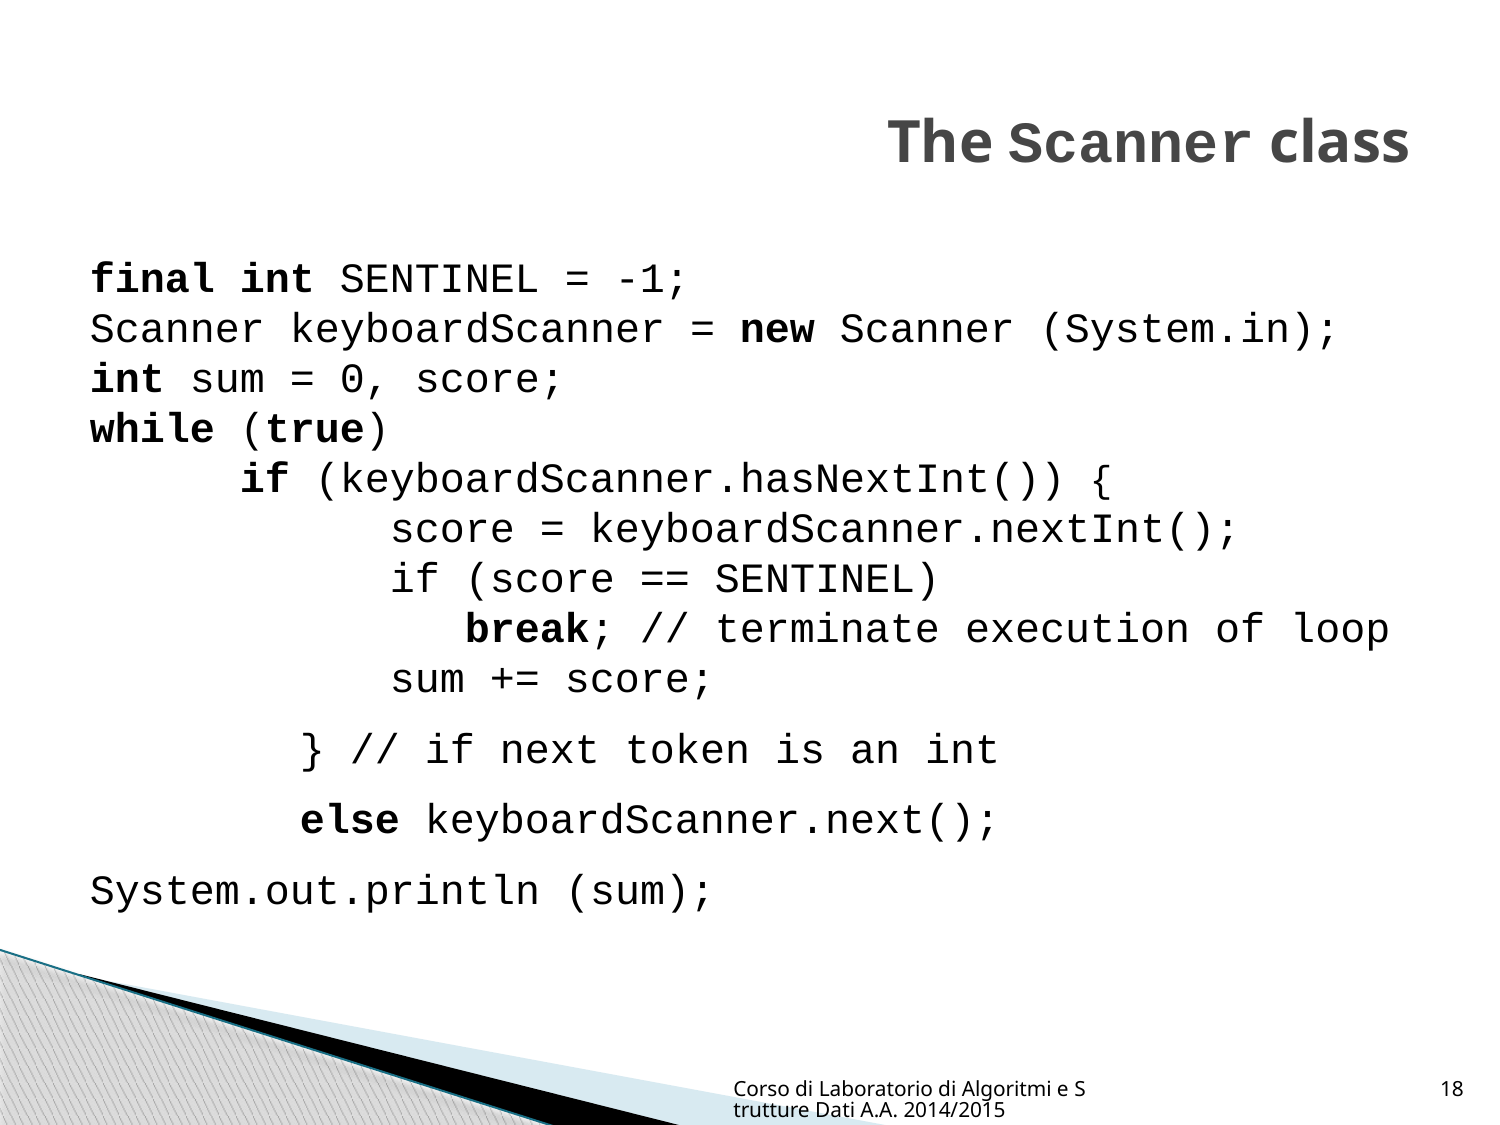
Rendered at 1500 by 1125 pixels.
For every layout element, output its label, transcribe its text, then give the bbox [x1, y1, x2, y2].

footer Corso di Laboratorio di Algoritmi e Strutture Dati A.A. 2014/2015 [718, 1051, 1105, 1112]
title The Scanner class [75, 45, 1425, 233]
slide_number 18 [1418, 1051, 1479, 1112]
list final int SENTINEL = -1; Scanner keyboardScanner = new Scanner (System.in); int sum = 0, score; while (true) if (keyboardScanner.hasNextInt()) { score = keyboardScanner.nextInt(); if (score == SENTINEL) break; // terminate execution of loop sum += score; } // if next token is an int else keyboardScanner.next(); System.out.println (sum); [75, 243, 1425, 986]
